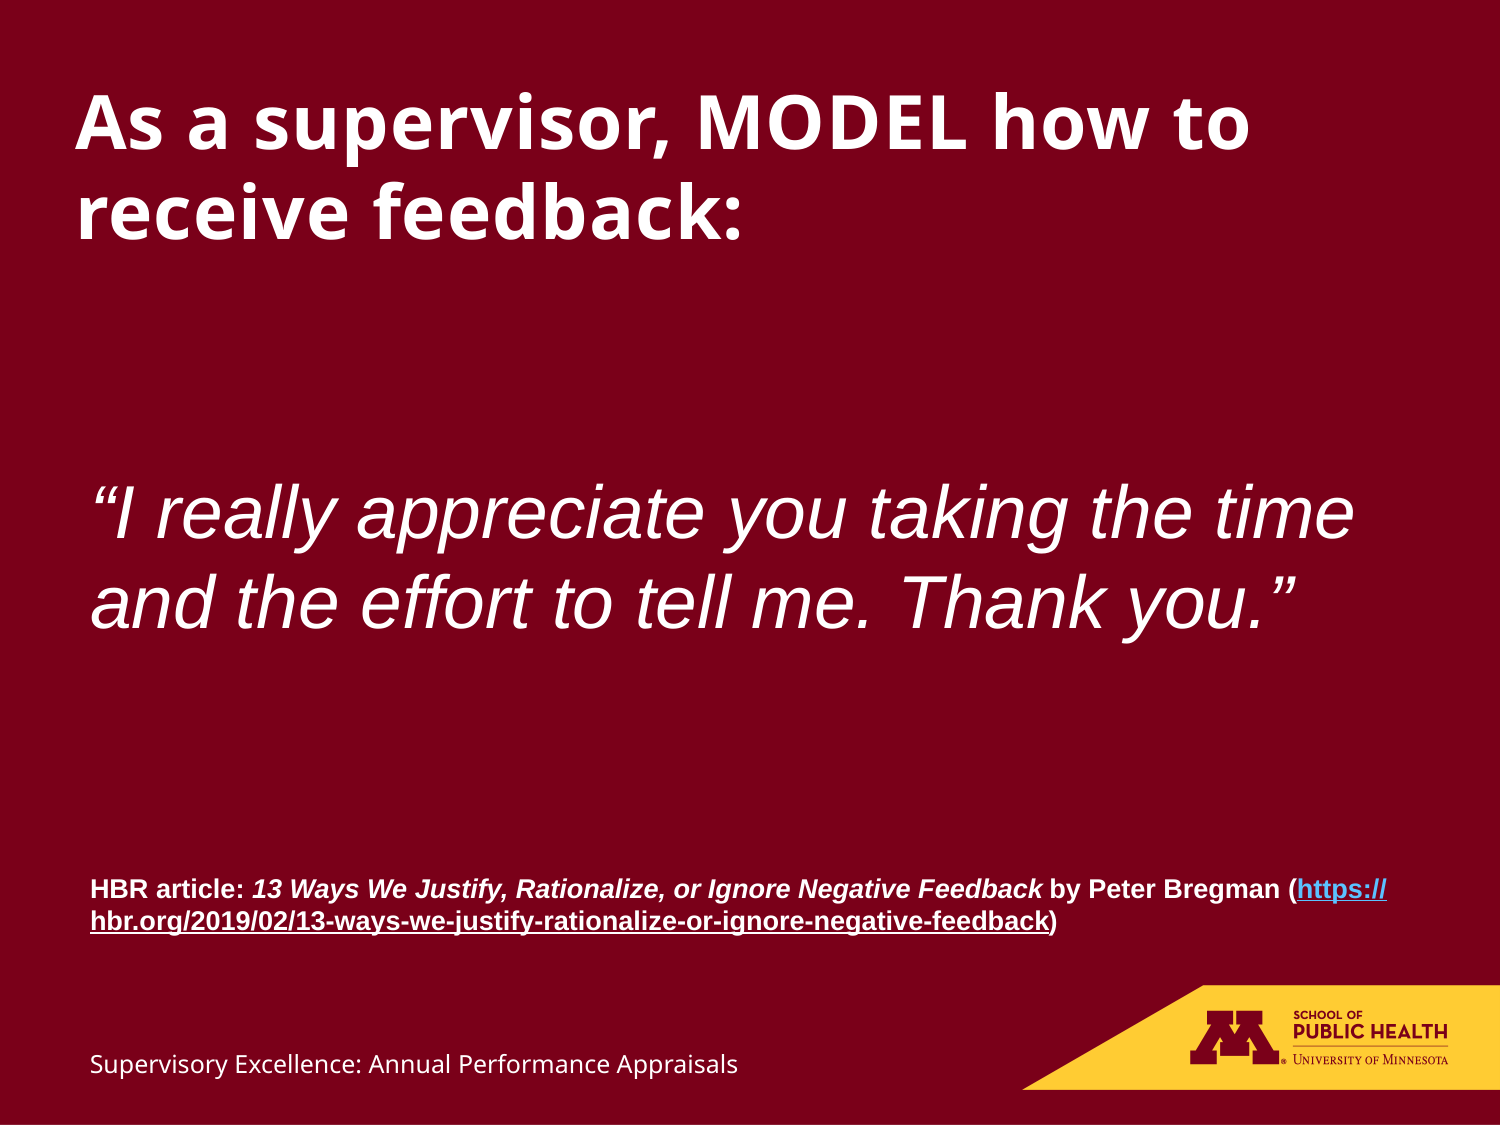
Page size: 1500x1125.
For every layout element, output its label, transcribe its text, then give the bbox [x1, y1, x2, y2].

picture [0, 0, 1500, 1125]
list “I really appreciate you taking the time and the effort to tell me. Thank you.” HBR article: 13 Ways We Justify, Rationalize, or Ignore Negative Feedback by Peter Bregman (https://hbr.org/2019/02/13-ways-we-justify-rationalize-or-ignore-negative-feedback) [75, 374, 1425, 946]
slide_number Supervisory Excellence: Annual Performance Appraisals [75, 1041, 1077, 1088]
title As a supervisor, MODEL how to receive feedback: [75, 74, 1425, 280]
